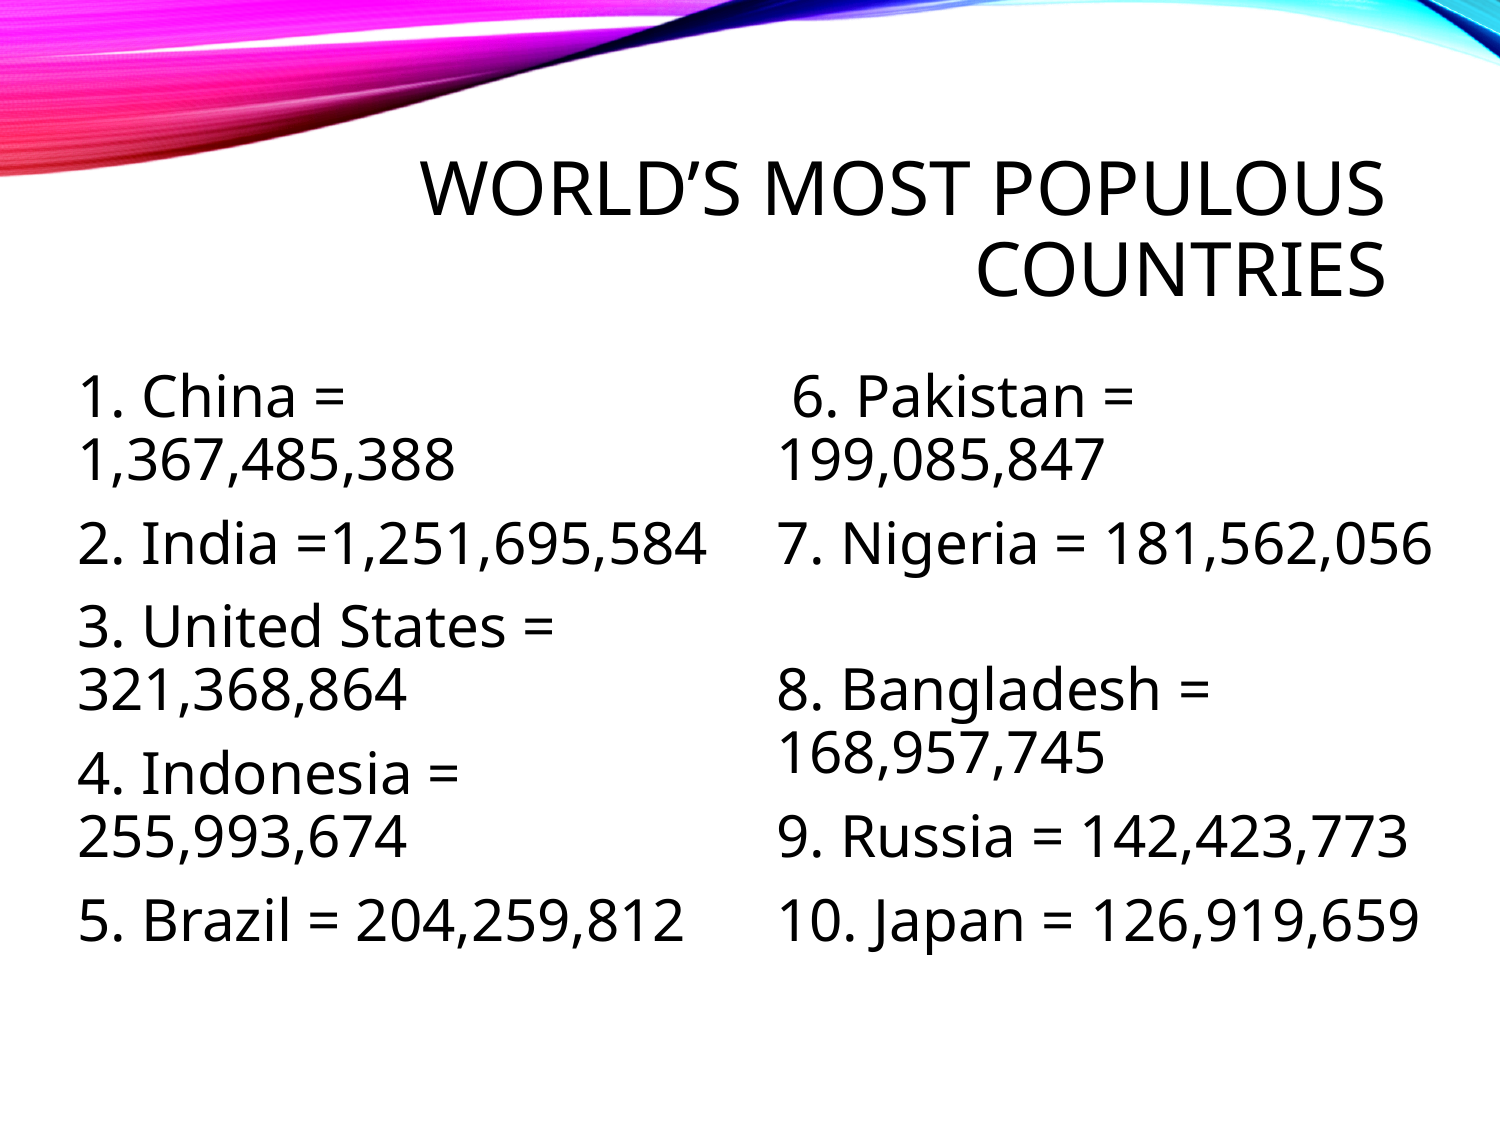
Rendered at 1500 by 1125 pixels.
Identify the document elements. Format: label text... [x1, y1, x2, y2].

list 1. China = 1,367,485,388 2. India =1,251,695,584 3. United States = 321,368,864 4. Indonesia = 255,993,674 5. Brazil = 204,259,812 [62, 360, 739, 1028]
picture [0, 0, 1500, 178]
title World’s most populous countries [356, 125, 1403, 338]
list 6. Pakistan = 199,085,847 7. Nigeria = 181,562,056 8. Bangladesh = 168,957,745 9. Russia = 142,423,773 10. Japan = 126,919,659 [761, 360, 1450, 1028]
